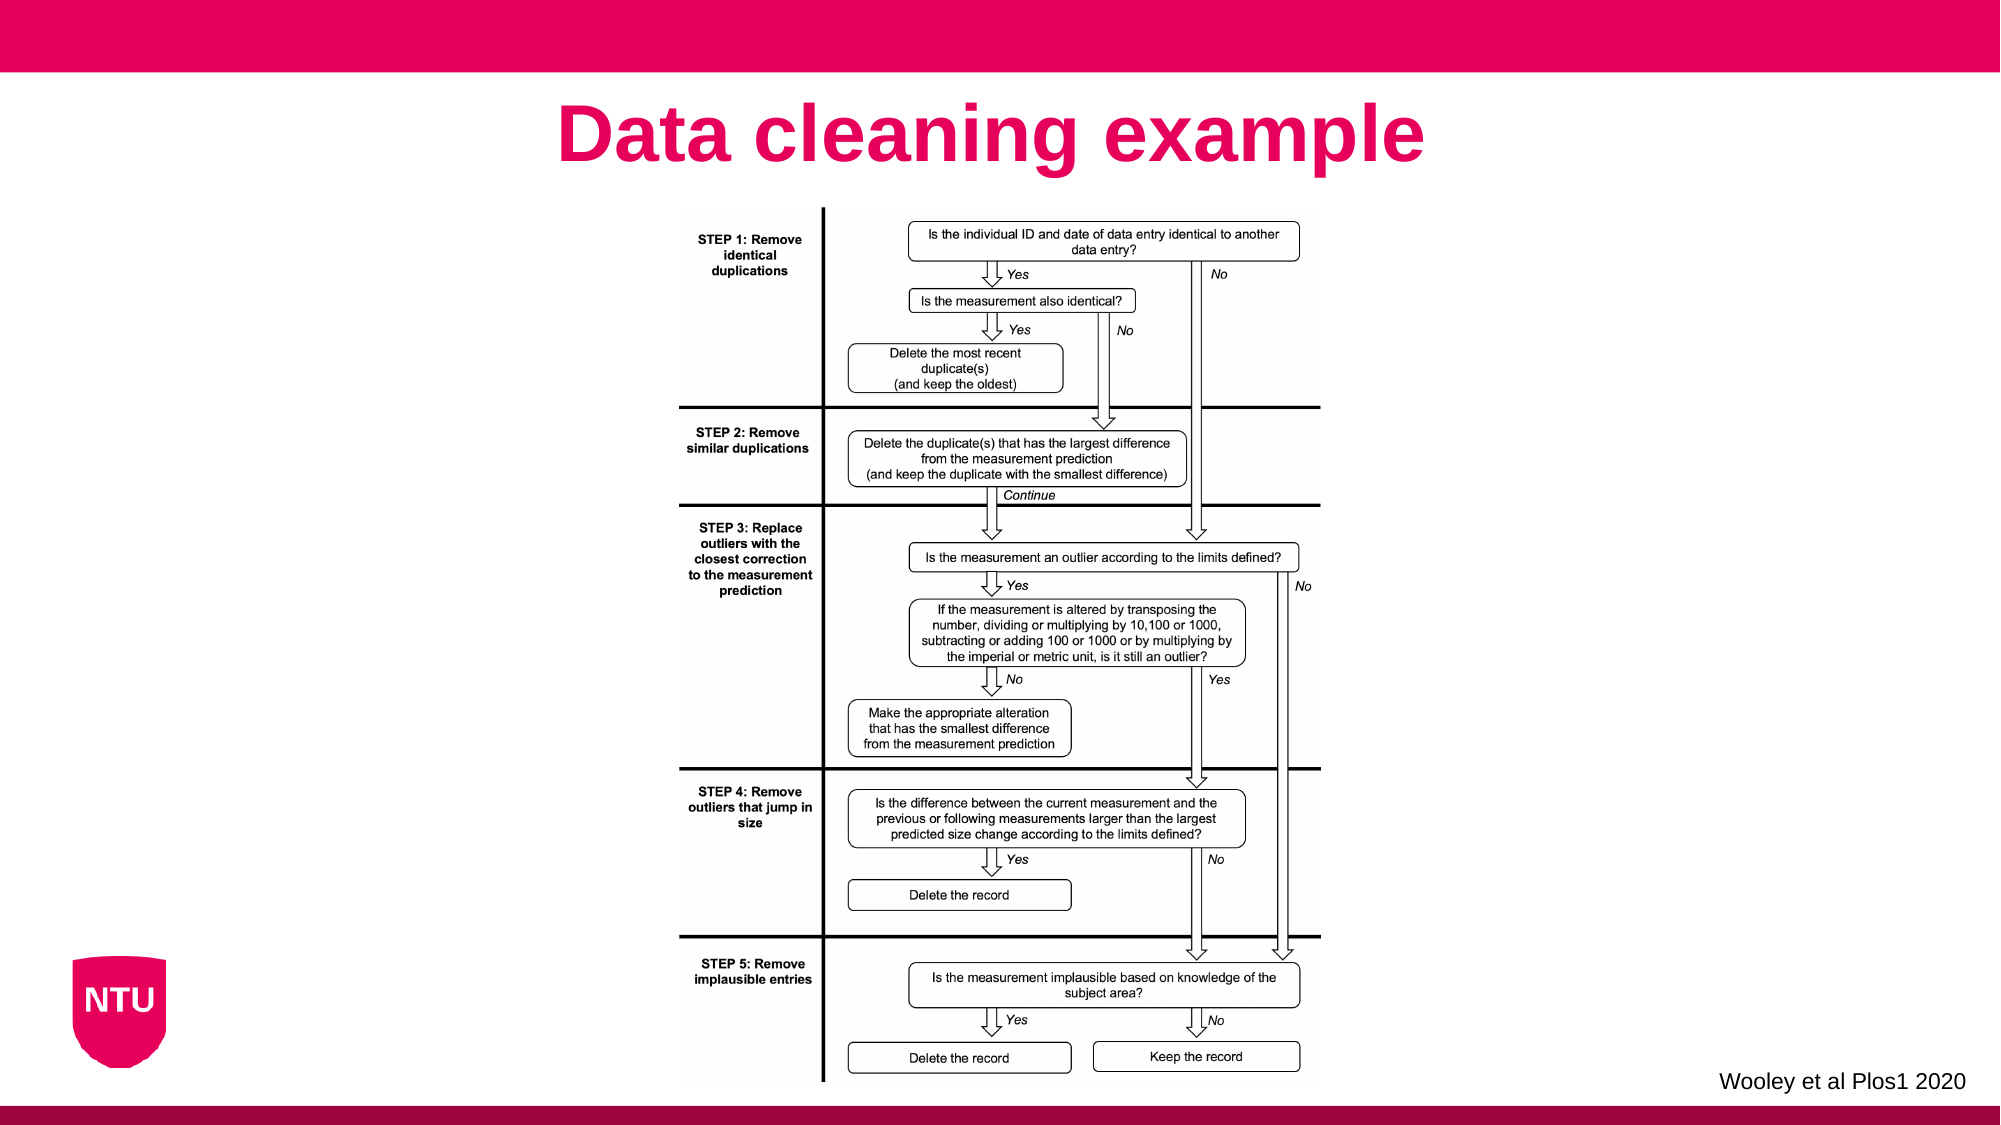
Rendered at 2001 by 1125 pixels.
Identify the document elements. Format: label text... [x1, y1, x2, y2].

picture [679, 207, 1321, 1082]
text_box Data cleaning example [72, 72, 1928, 185]
text_box Wooley et al Plos1 2020 [1704, 1059, 1996, 1102]
